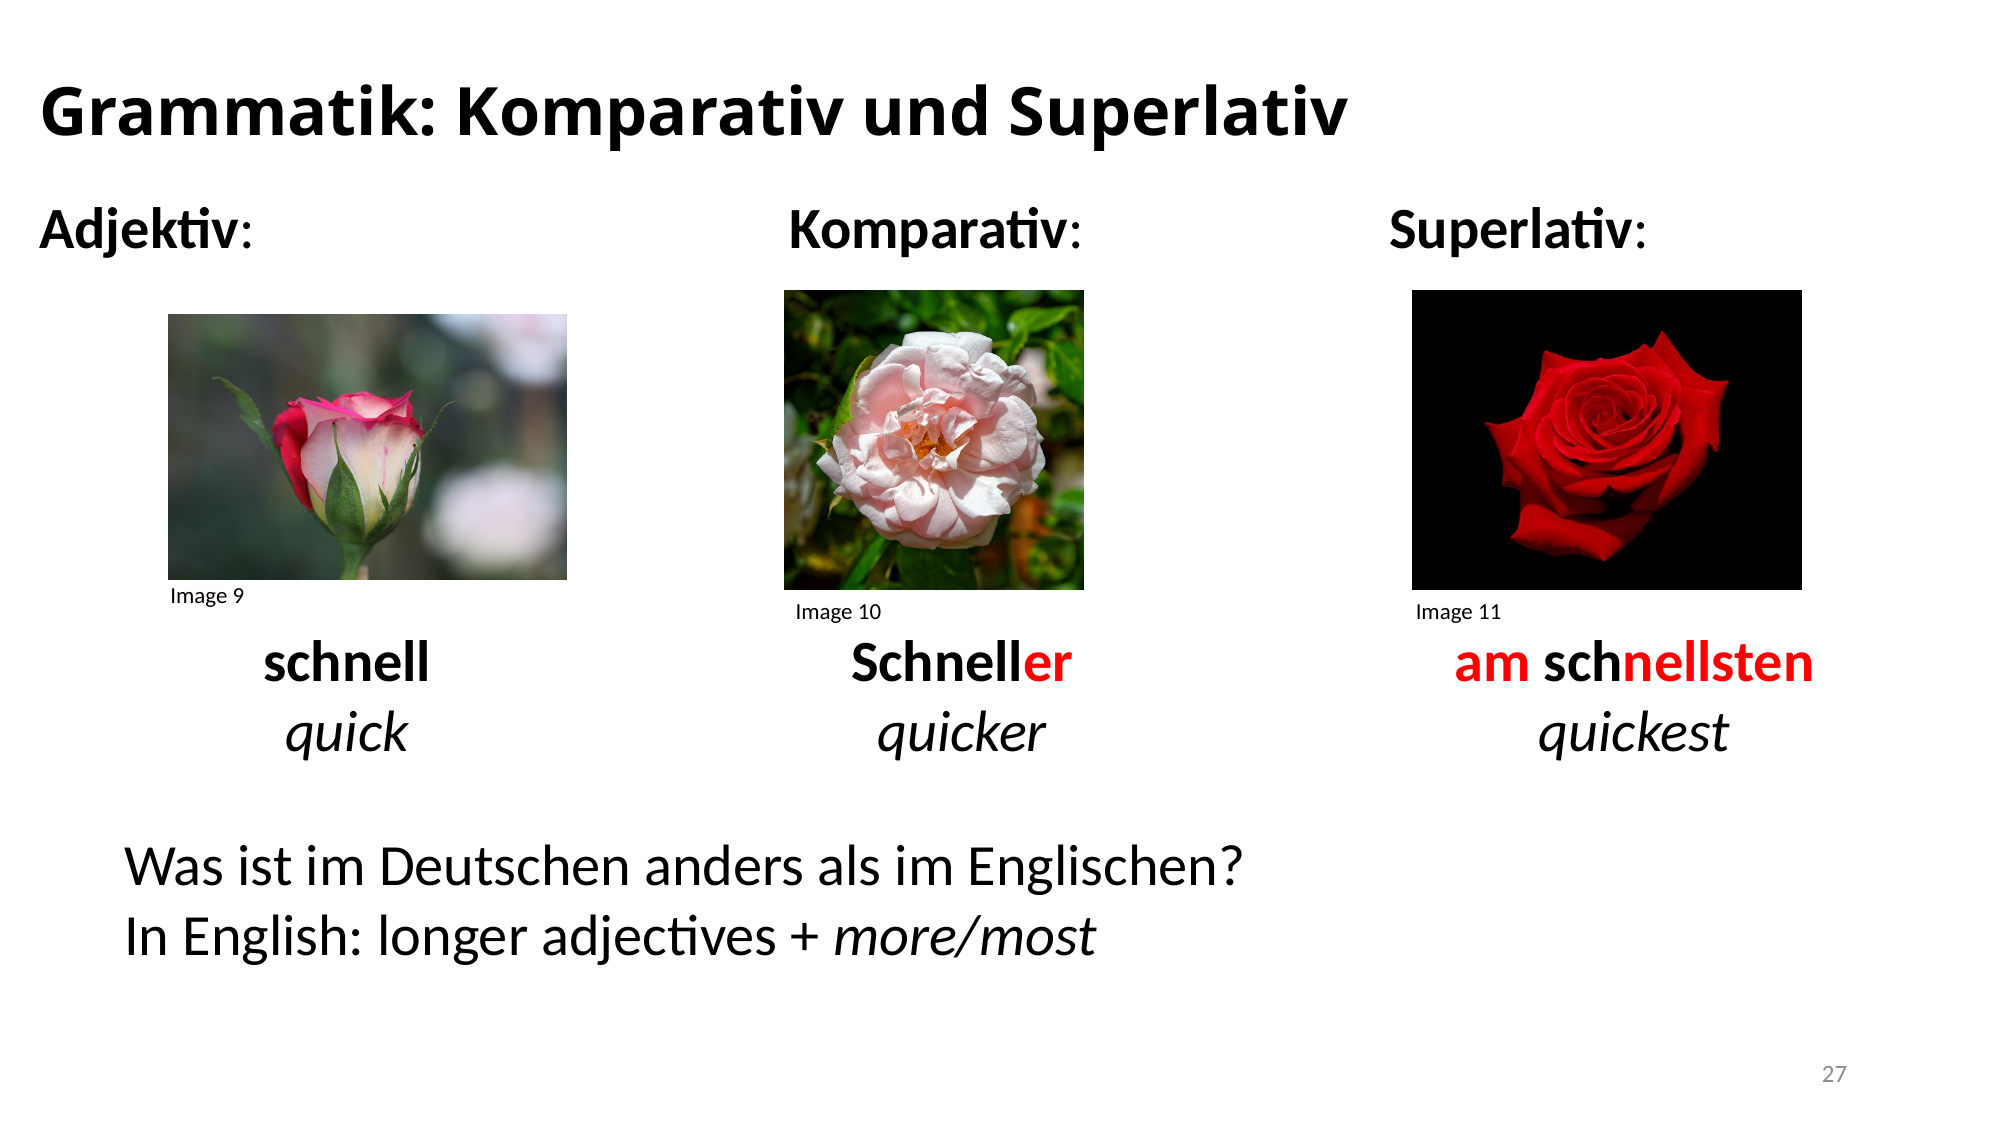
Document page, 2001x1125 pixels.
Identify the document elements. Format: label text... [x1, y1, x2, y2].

title Grammatik: Komparativ und Superlativ [24, 35, 1748, 191]
picture [1412, 290, 1802, 590]
text_box Image 10 [780, 589, 897, 615]
list Adjektiv: Komparativ: Superlativ: [24, 191, 1964, 1098]
text_box Schneller quicker [764, 615, 1160, 771]
text_box Image 9 [155, 572, 260, 616]
text_box schnell quick [165, 615, 529, 771]
picture [784, 290, 1084, 590]
slide_number 27 [1412, 1042, 1863, 1103]
text_box Image 11 [1401, 589, 1517, 632]
text_box Was ist im Deutschen anders als im Englischen? In English: longer adjectives + more/most [109, 819, 1261, 1045]
picture [168, 314, 567, 580]
text_box am schnellsten quickest [1419, 615, 1850, 771]
